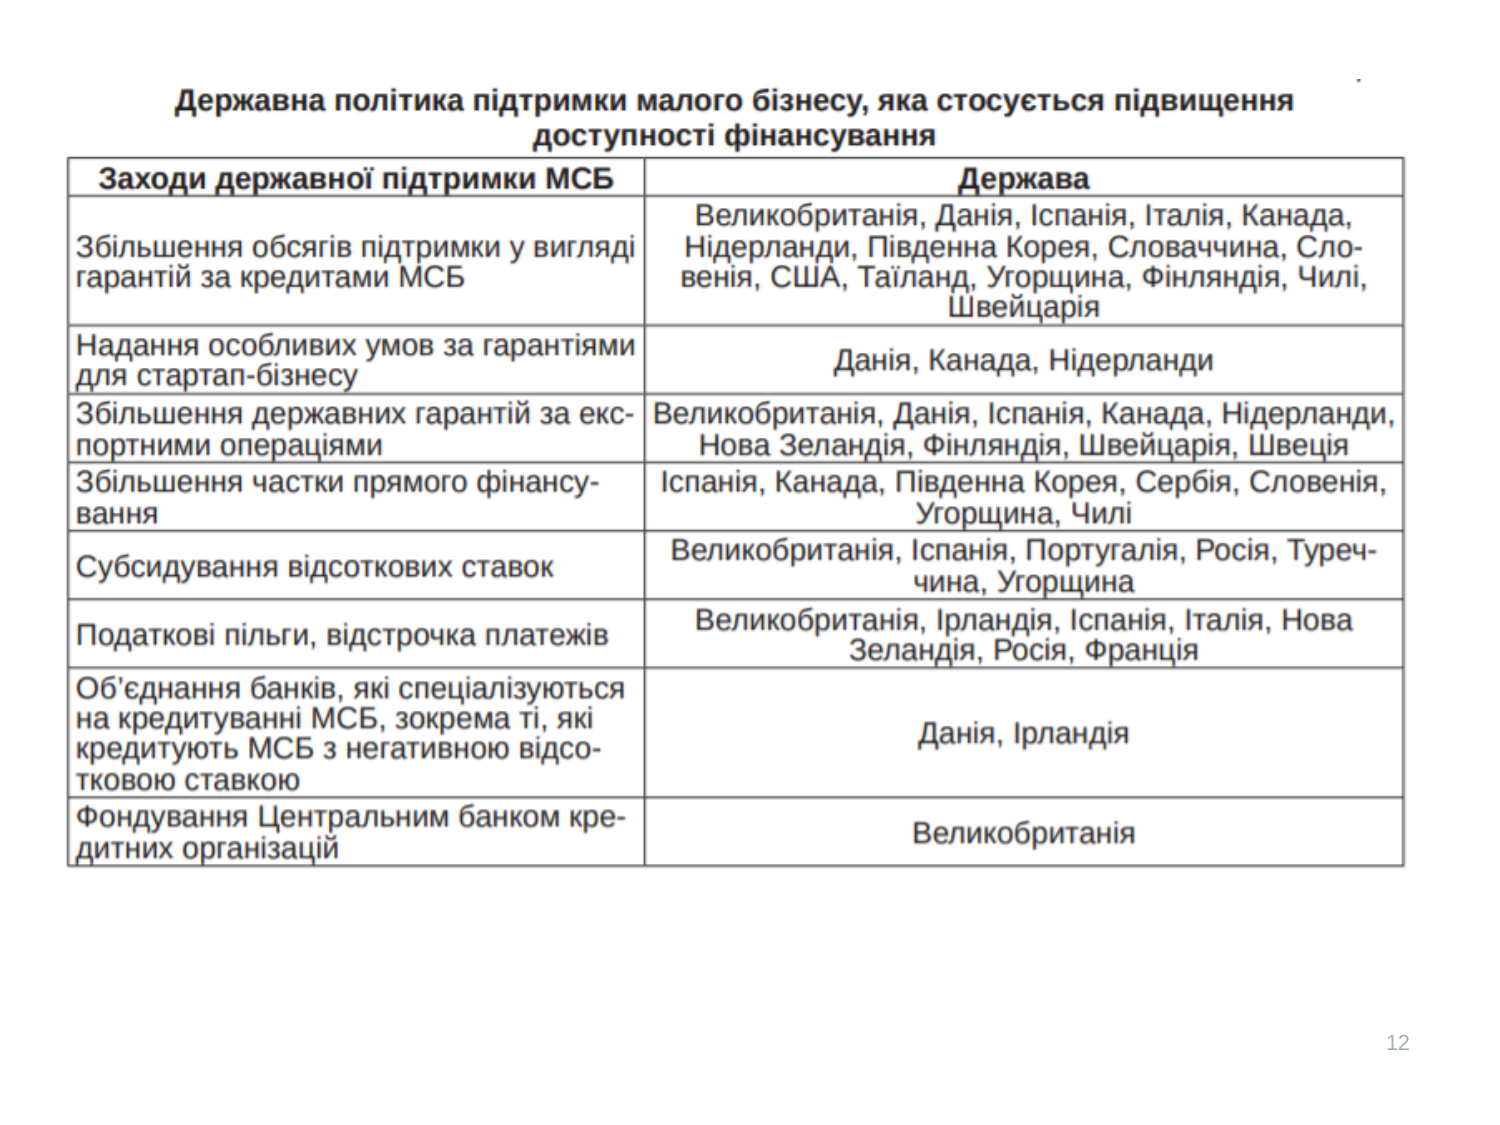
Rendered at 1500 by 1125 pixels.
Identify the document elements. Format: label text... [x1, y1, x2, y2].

slide_number 12 [1074, 1011, 1425, 1072]
picture [41, 79, 1417, 878]
